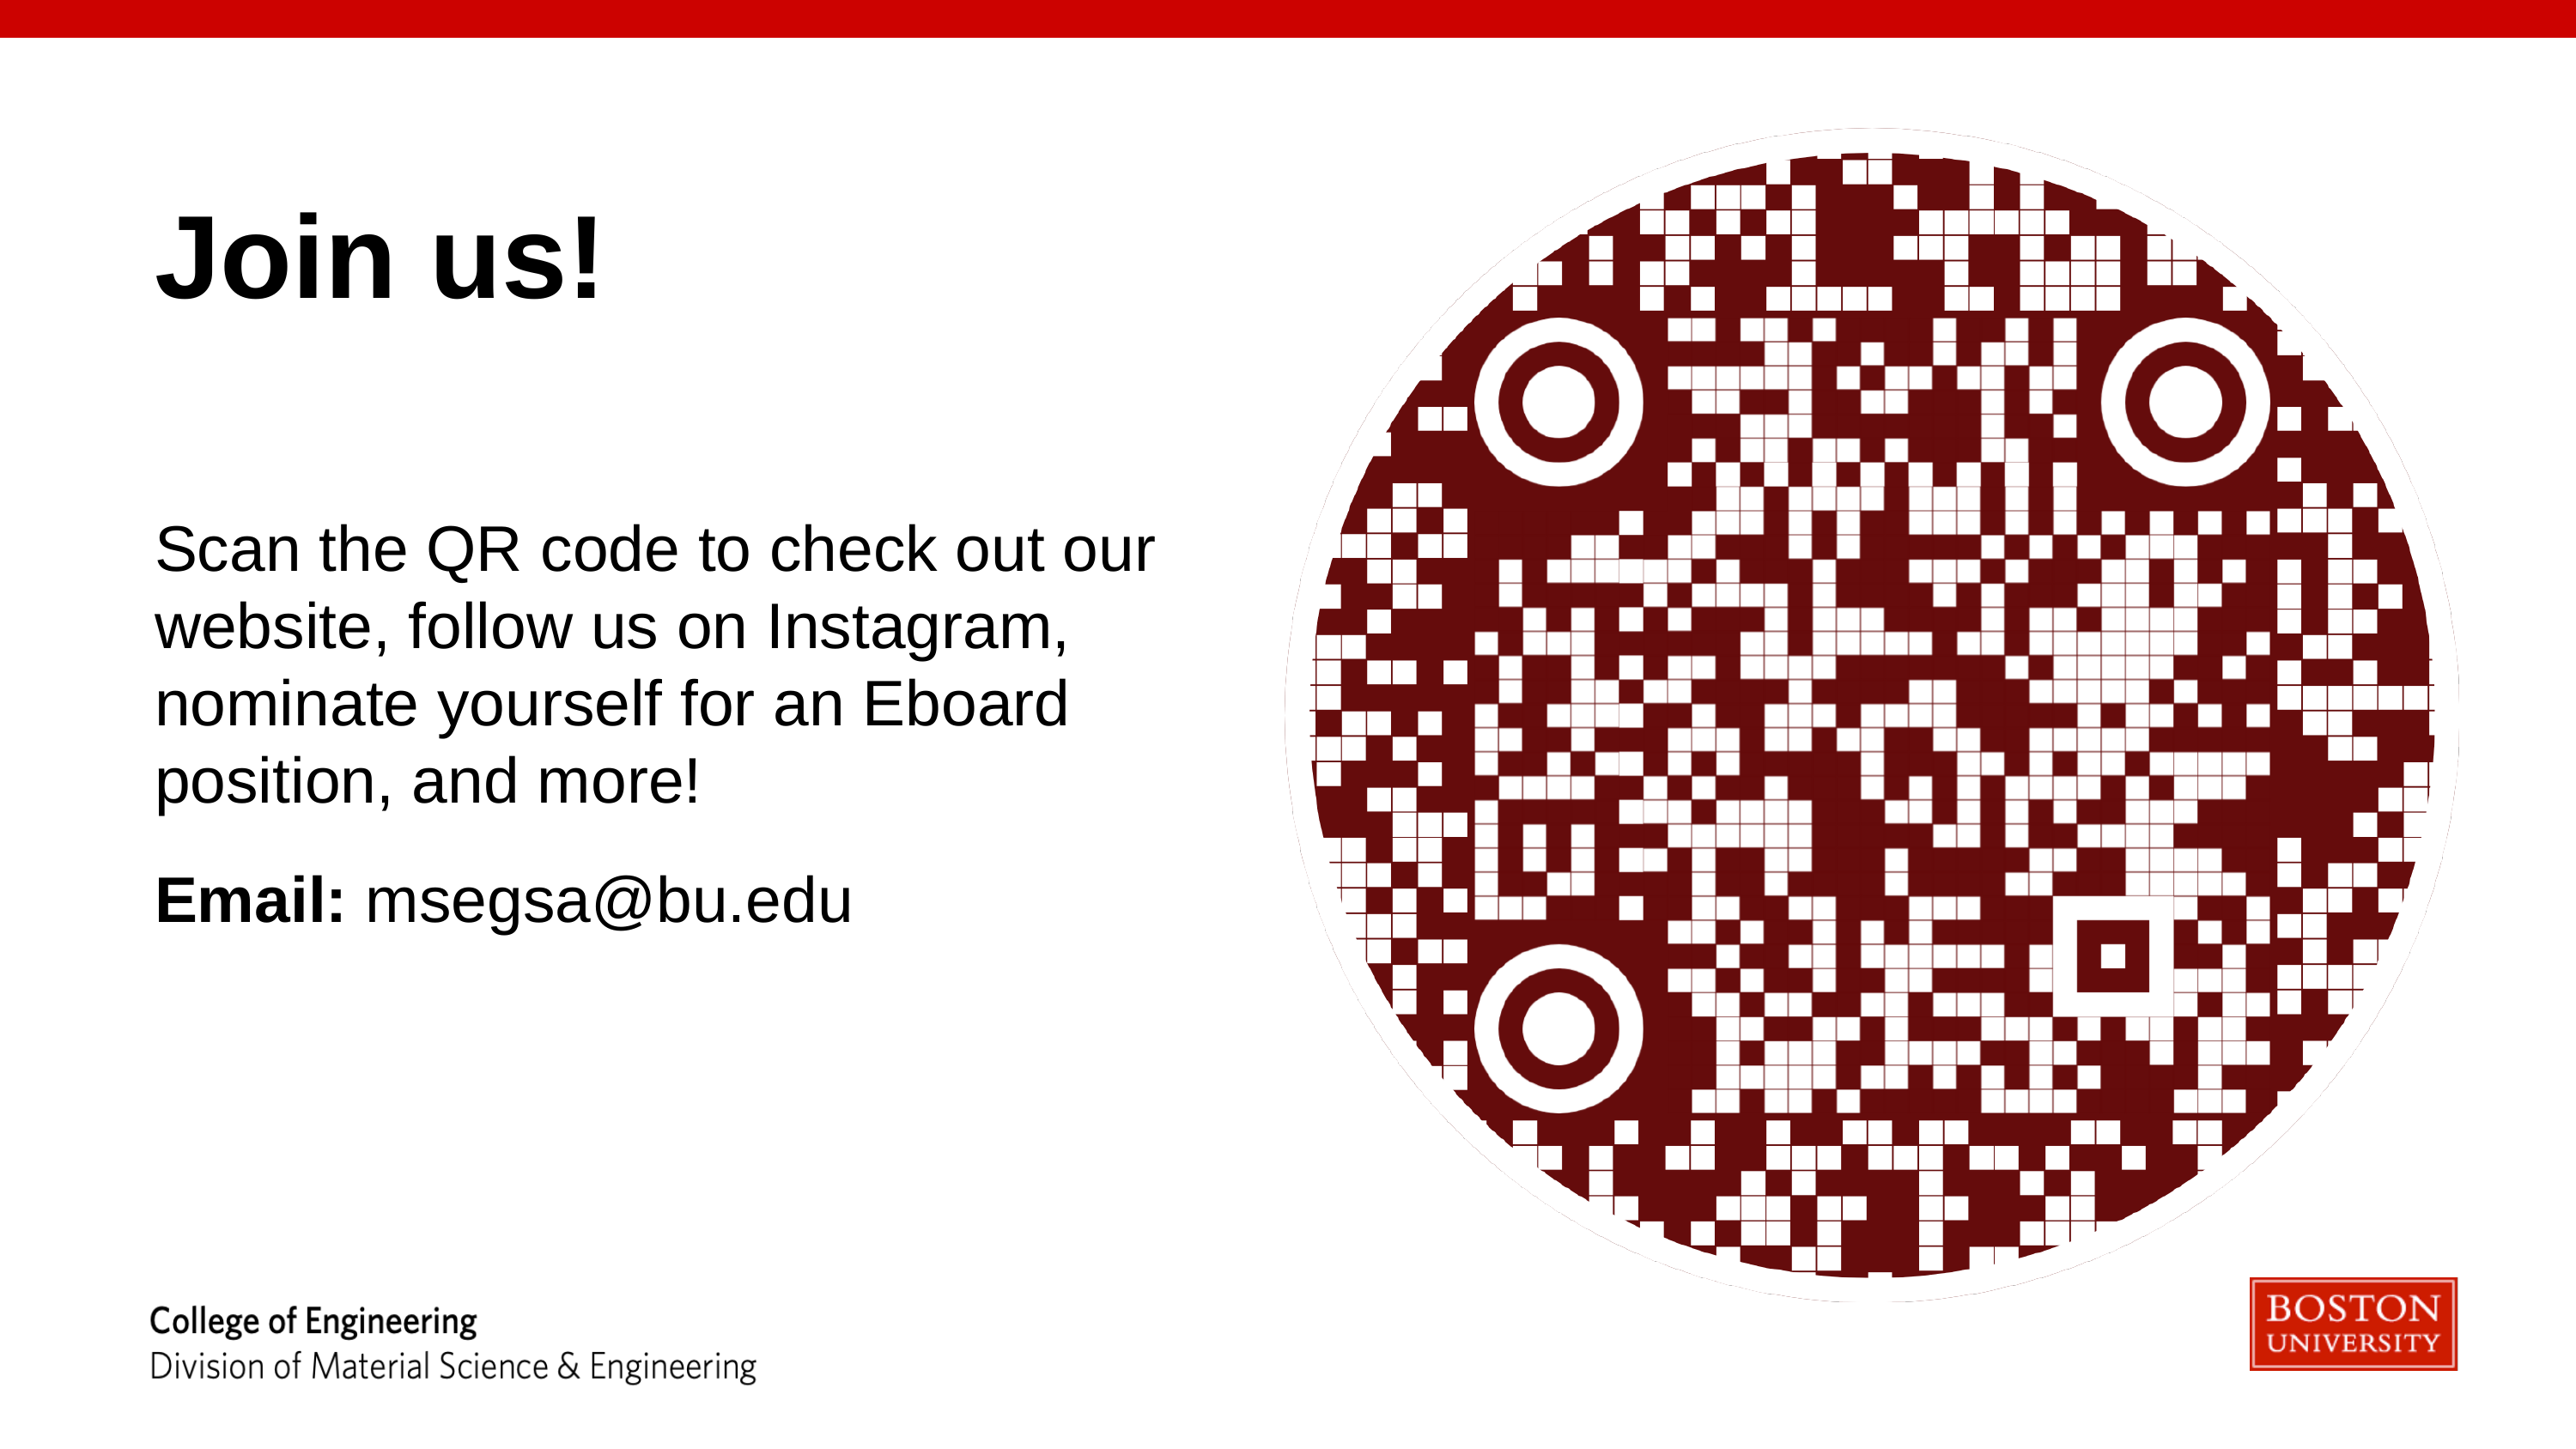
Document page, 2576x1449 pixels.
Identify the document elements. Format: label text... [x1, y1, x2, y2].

picture [1284, 127, 2459, 1302]
text_box [2250, 1307, 2459, 1371]
picture [127, 1283, 779, 1410]
list Join us! Scan the QR code to check out our website, follow us on Instagram, nominate yourself for an Eboard position, and more! Email: msegsa@bu.edu [0, 38, 1312, 1430]
